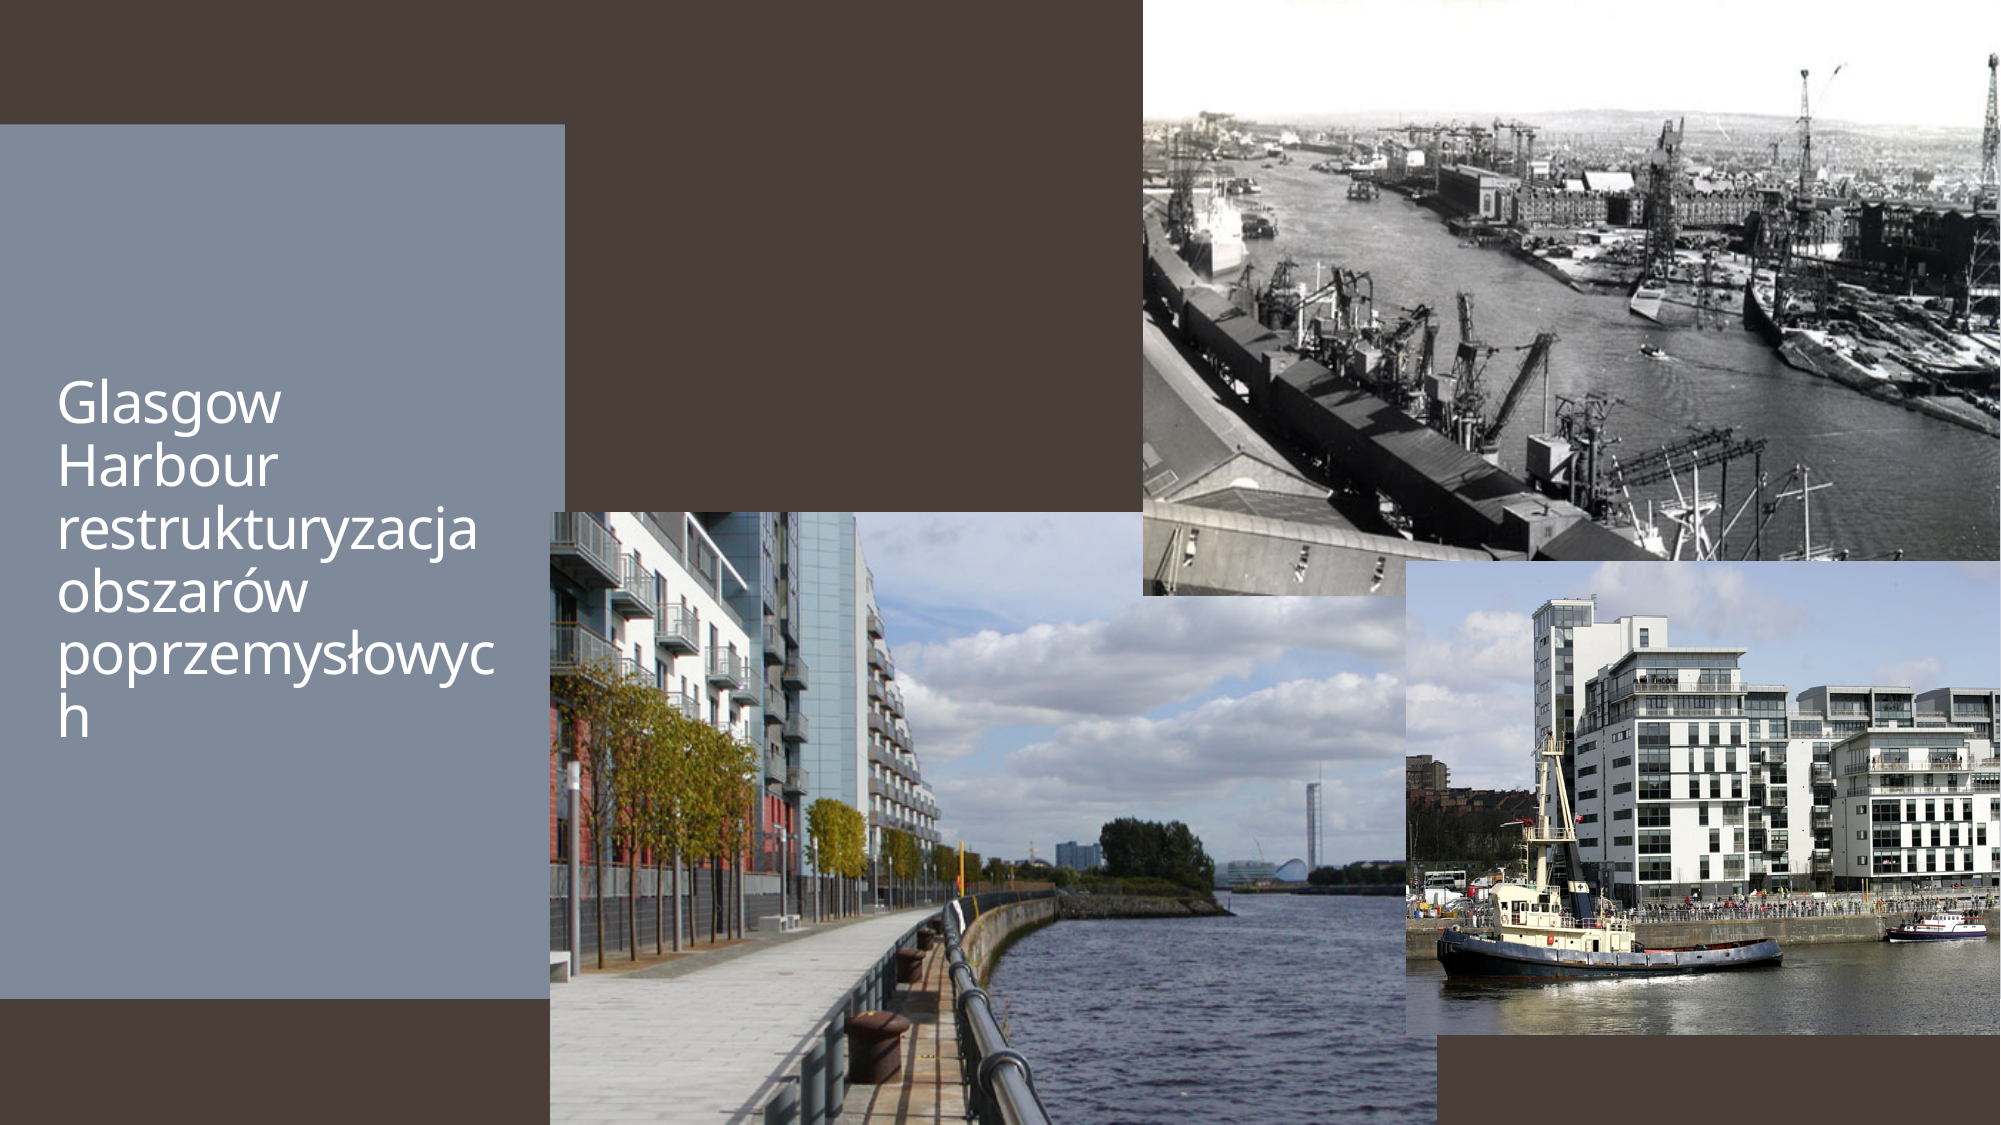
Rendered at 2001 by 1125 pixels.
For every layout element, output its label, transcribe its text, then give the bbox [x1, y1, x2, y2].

title Glasgow Harbour restrukturyzacja obszarów poprzemysłowych [41, 184, 525, 940]
picture [550, 0, 2000, 1125]
